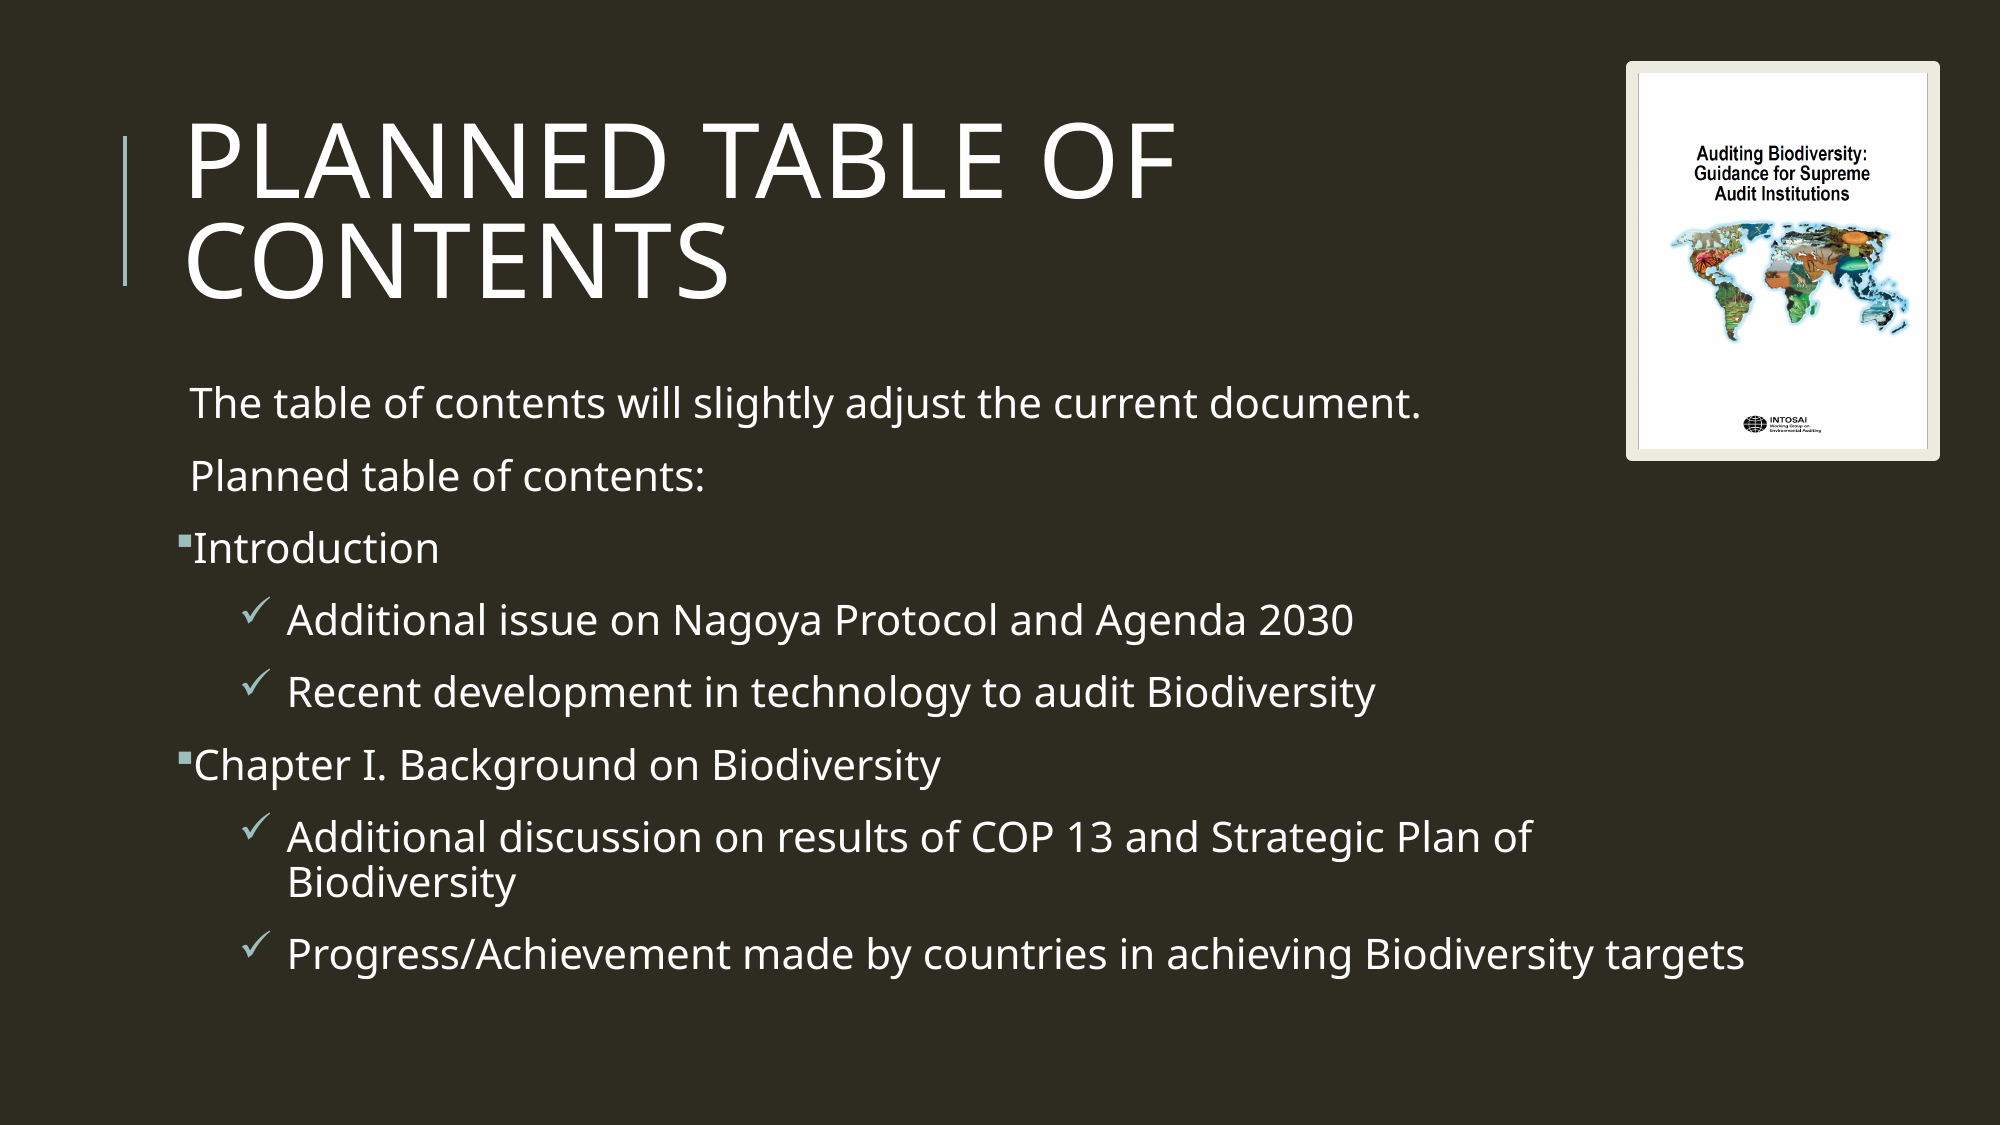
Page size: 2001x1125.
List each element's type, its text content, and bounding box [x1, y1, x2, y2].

title PLANNED TABLE OF CONTENTS [168, 96, 1626, 342]
picture [1638, 73, 1928, 449]
list The table of contents will slightly adjust the current document. Planned table of contents: Introduction Additional issue on Nagoya Protocol and Agenda 2030 Recent development in technology to audit Biodiversity Chapter I. Background on Biodiversity Additional discussion on results of COP 13 and Strategic Plan of Biodiversity Progress/Achievement made by countries in achieving Biodiversity targets [168, 375, 1763, 1035]
